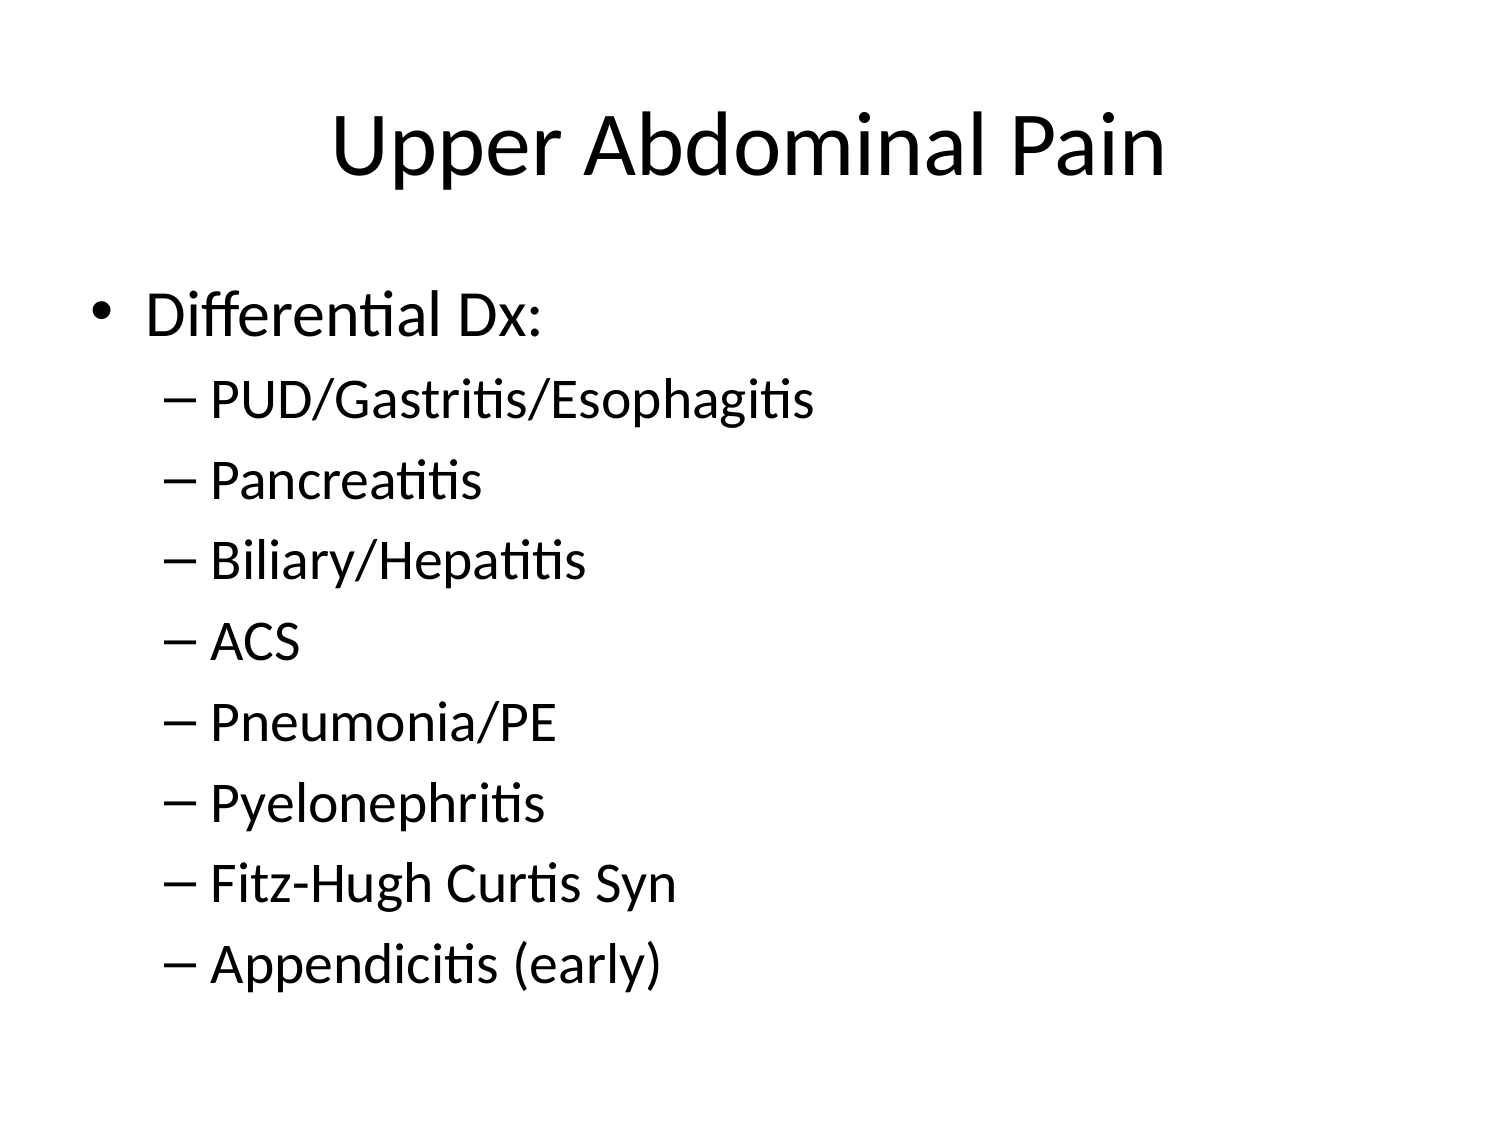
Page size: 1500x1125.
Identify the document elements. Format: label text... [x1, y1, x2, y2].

title Upper Abdominal Pain [75, 45, 1425, 233]
list Differential Dx: PUD/Gastritis/Esophagitis Pancreatitis Biliary/Hepatitis ACS Pneumonia/PE Pyelonephritis Fitz-Hugh Curtis Syn Appendicitis (early) [75, 262, 1425, 1005]
